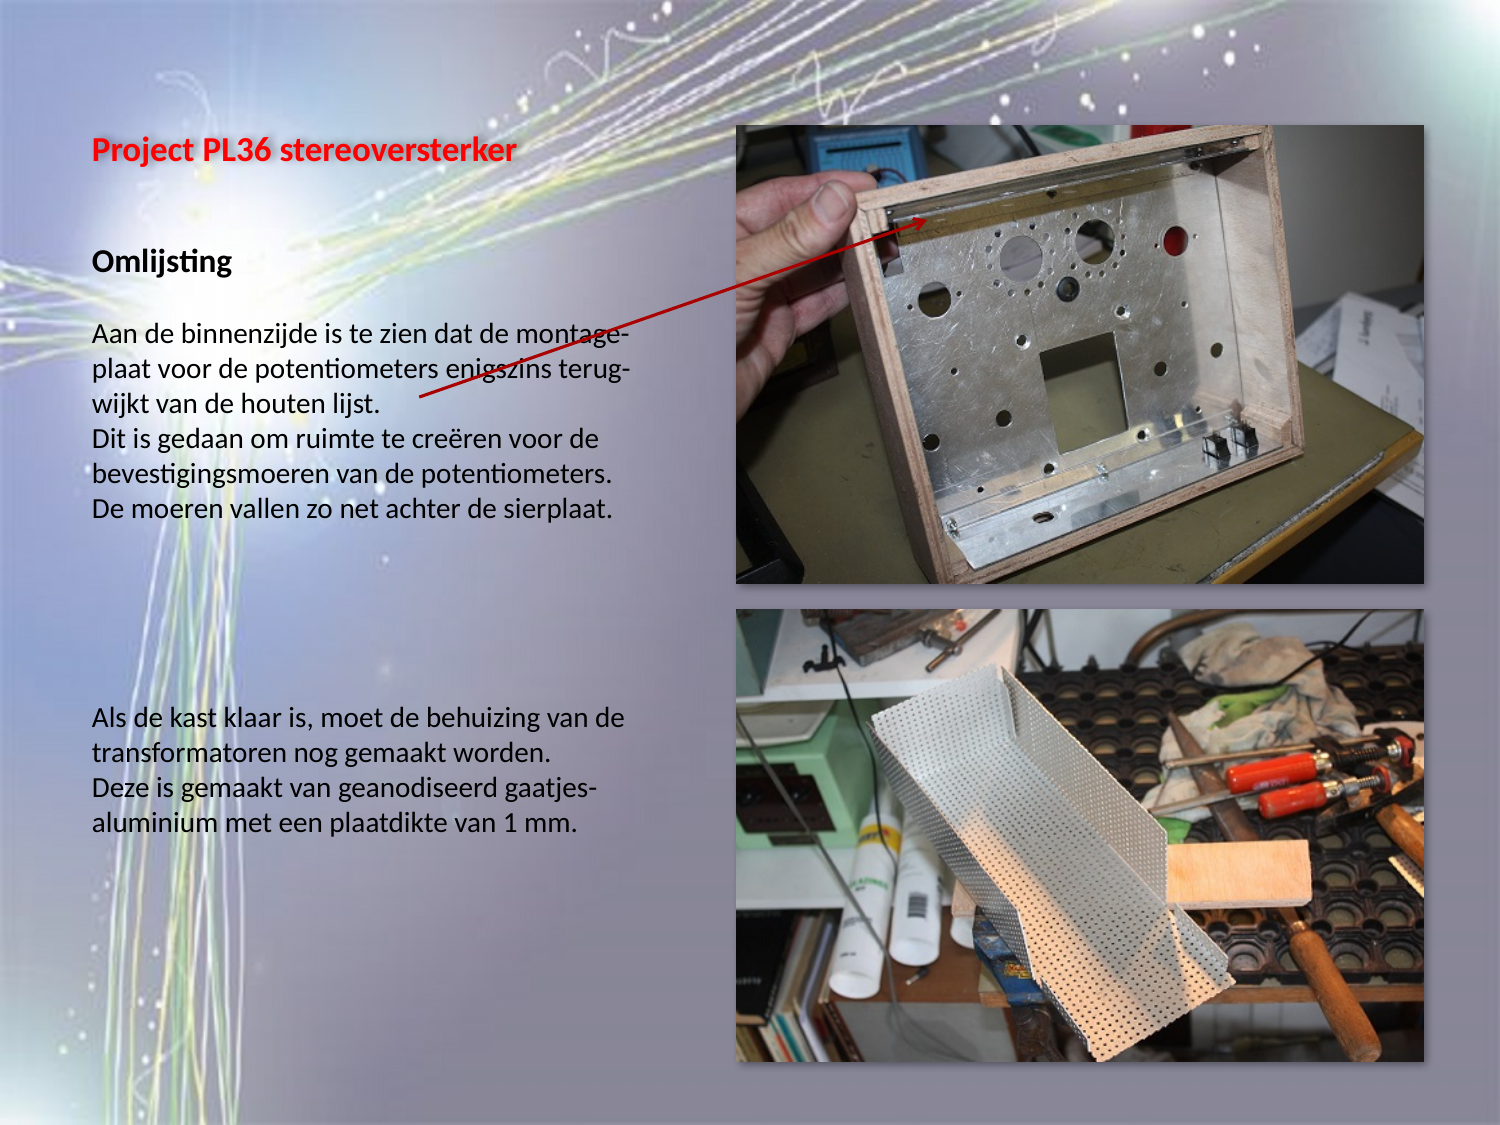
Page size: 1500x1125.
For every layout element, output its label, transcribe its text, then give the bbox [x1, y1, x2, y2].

list Omlijsting Aan de binnenzijde is te zien dat de montage- plaat voor de potentiometers enigszins terug- wijkt van de houten lijst. Dit is gedaan om ruimte te creëren voor de bevestigingsmoeren van de potentiometers. De moeren vallen zo net achter de sierplaat. Als de kast klaar is, moet de behuizing van de transformatoren nog gemaakt worden. Deze is gemaakt van geanodiseerd gaatjes- aluminium met een plaatdikte van 1 mm. [76, 231, 1412, 1002]
title Project PL36 stereoversterker [76, 90, 571, 177]
picture [735, 609, 1424, 1063]
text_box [418, 219, 928, 398]
picture [735, 124, 1424, 584]
